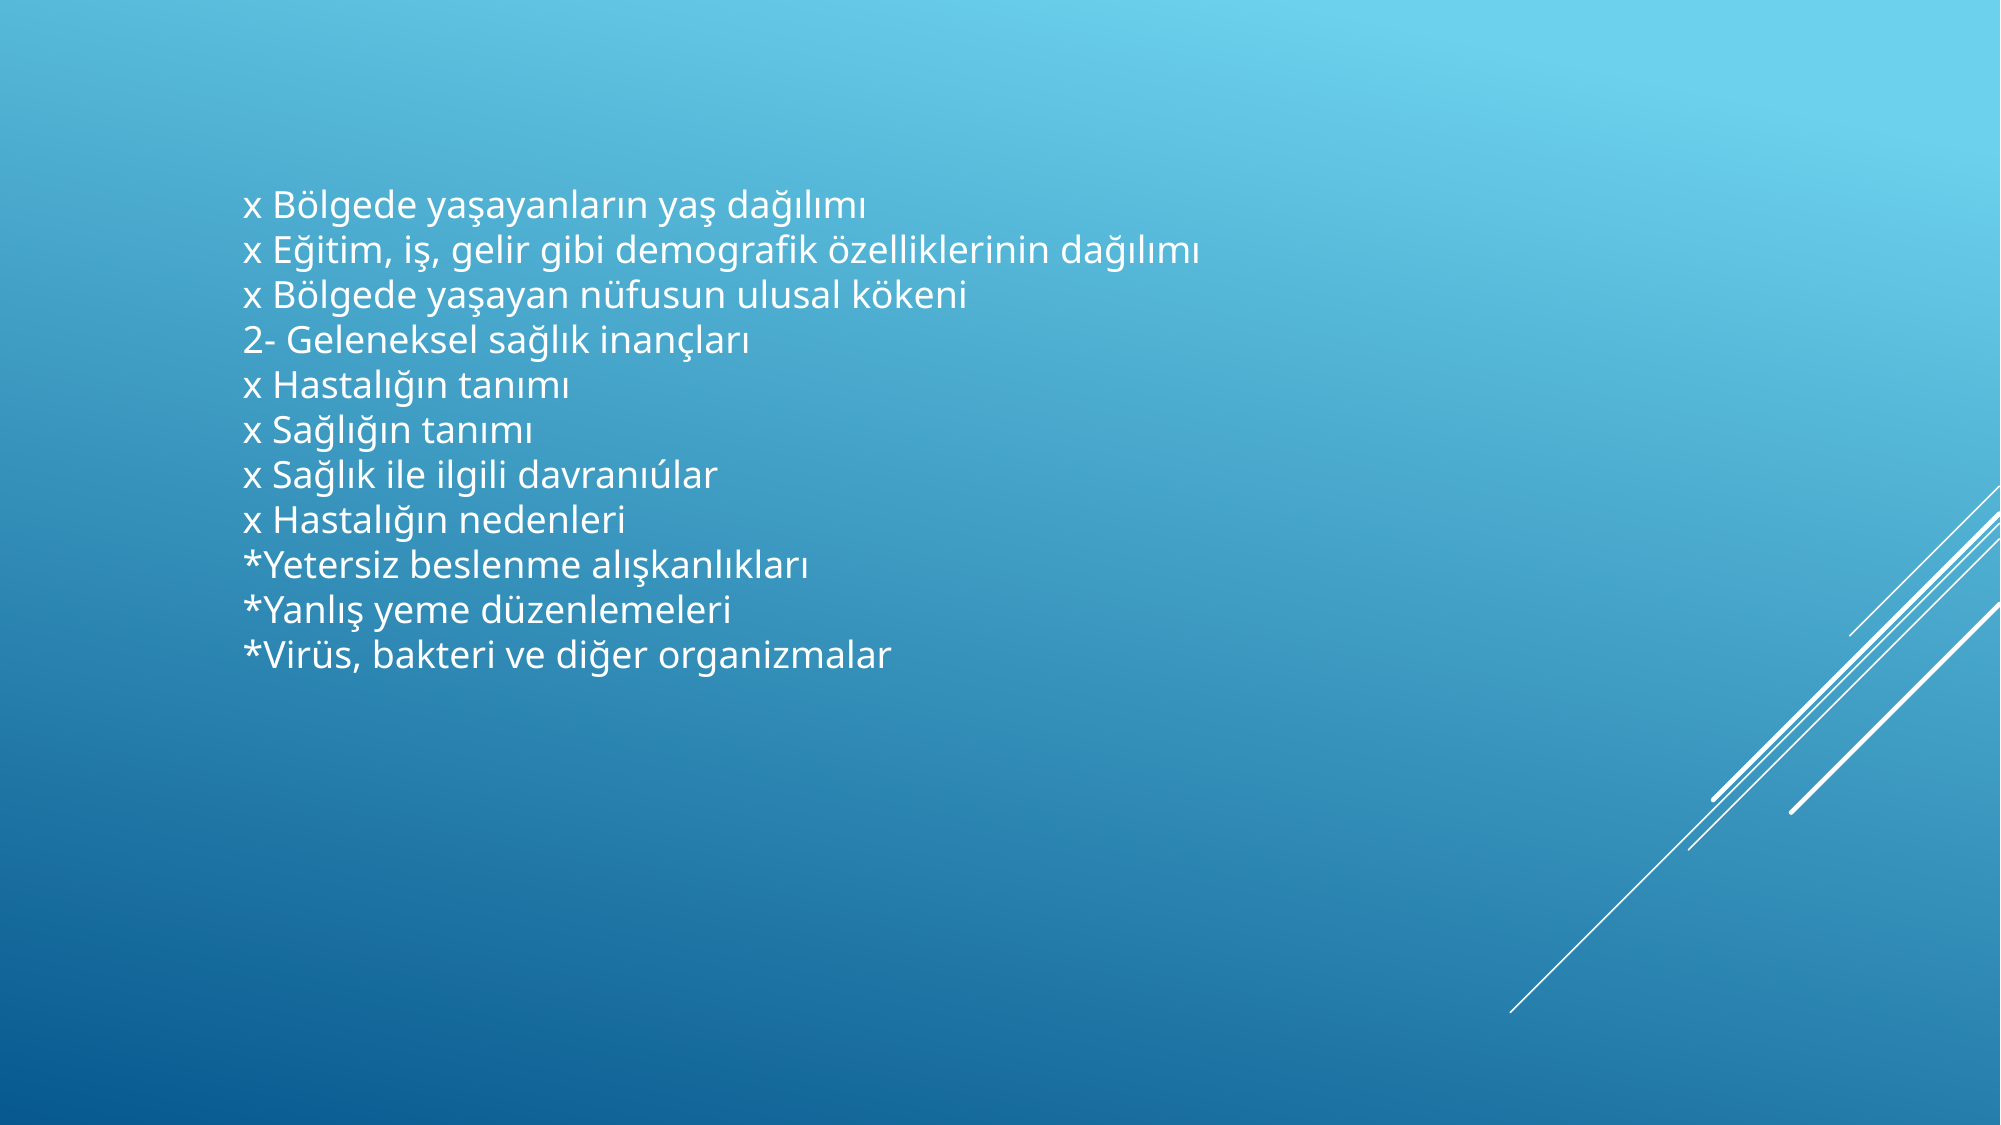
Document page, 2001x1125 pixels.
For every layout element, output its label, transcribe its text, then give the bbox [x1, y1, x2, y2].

text_box x Bölgede yaşayanların yaş dağılımı x Eğitim, iş, gelir gibi demografik özelliklerinin dağılımı x Bölgede yaşayan nüfusun ulusal kökeni 2- Geleneksel sağlık inançları x Hastalığın tanımı x Sağlığın tanımı x Sağlık ile ilgili davranıúlar x Hastalığın nedenleri *Yetersiz beslenme alışkanlıkları *Yanlış yeme düzenlemeleri *Virüs, bakteri ve diğer organizmalar [227, 173, 1500, 684]
